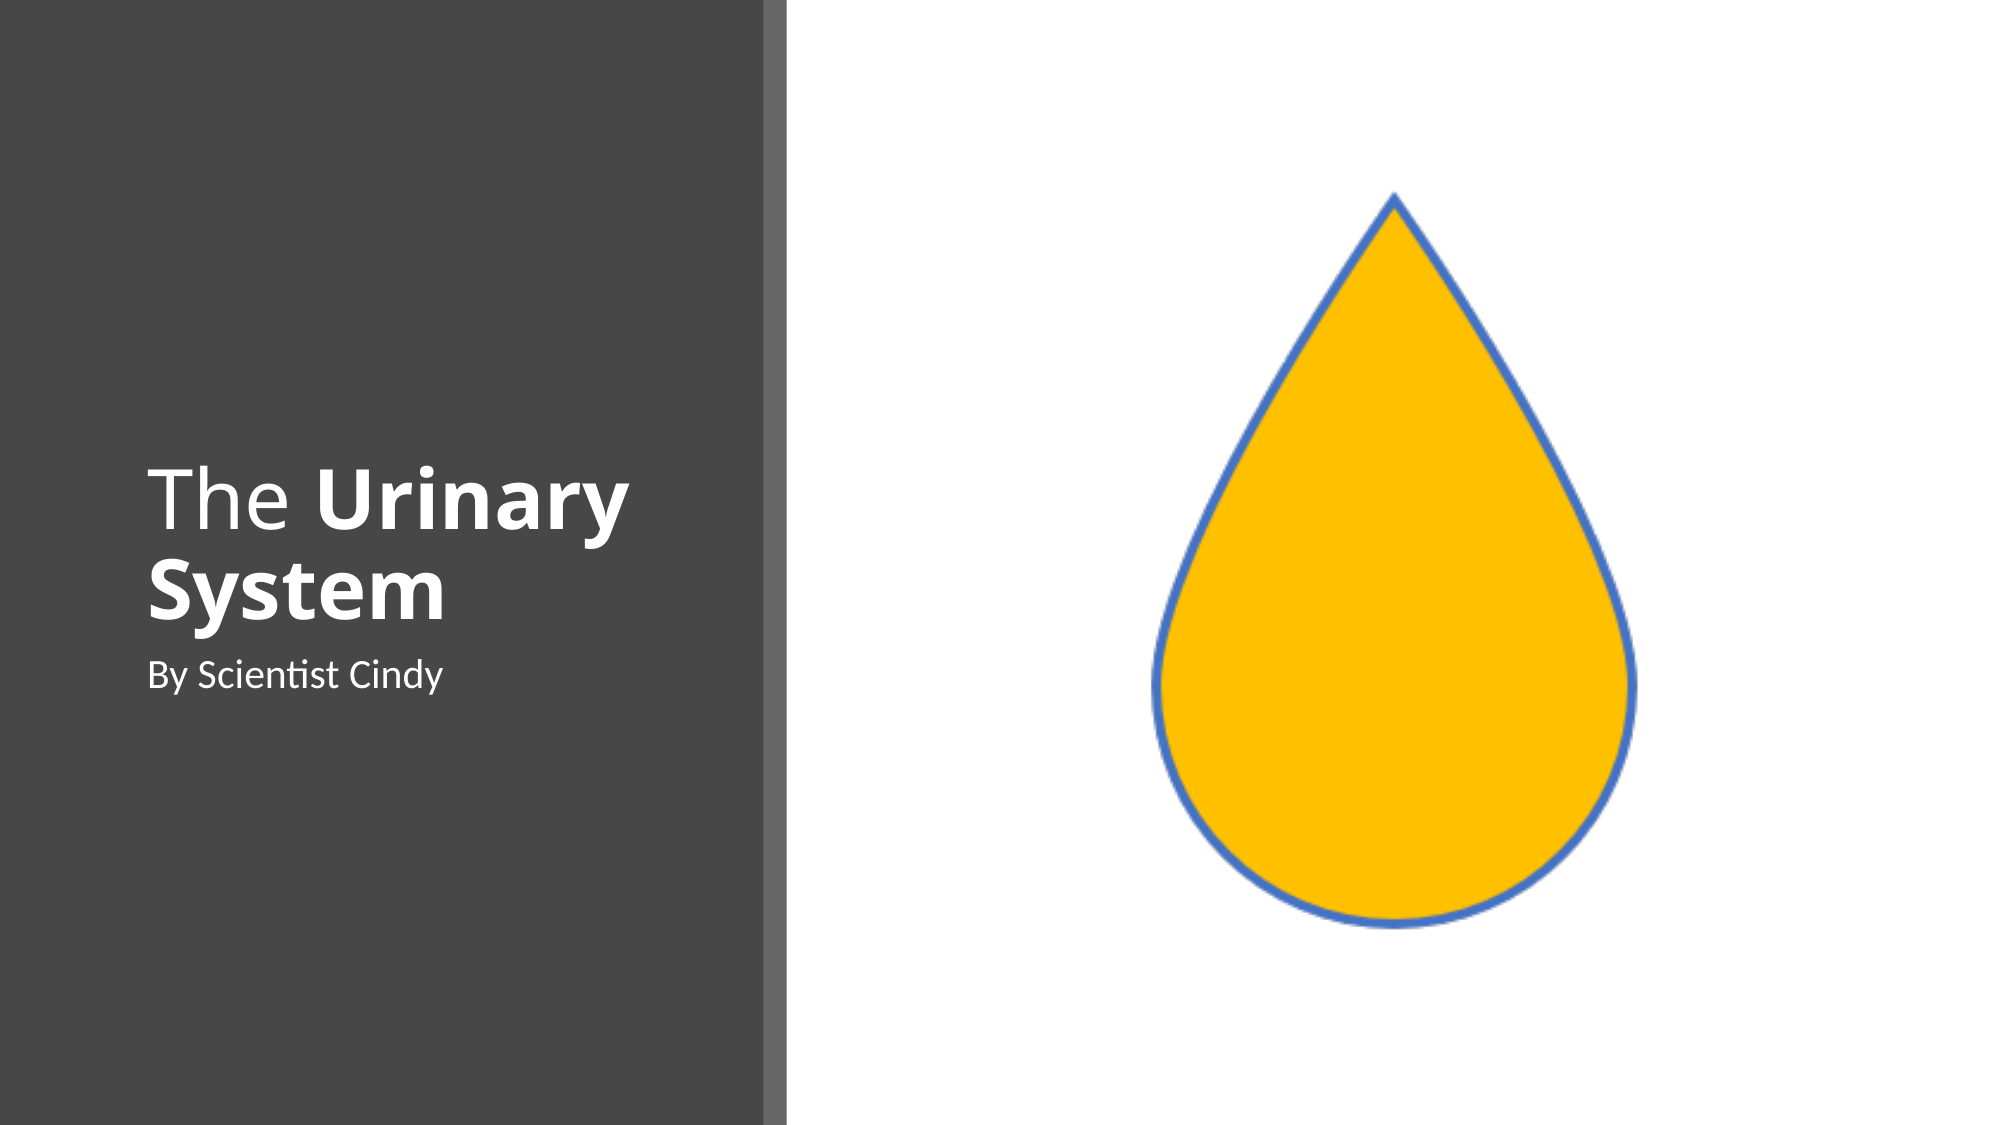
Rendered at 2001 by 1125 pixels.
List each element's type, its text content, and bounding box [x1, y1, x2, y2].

text_box [764, 0, 788, 1125]
picture [937, 105, 1852, 1020]
text_box [0, 0, 764, 1125]
title The Urinary System [131, 183, 682, 644]
subtitle By Scientist Cindy [131, 644, 682, 797]
